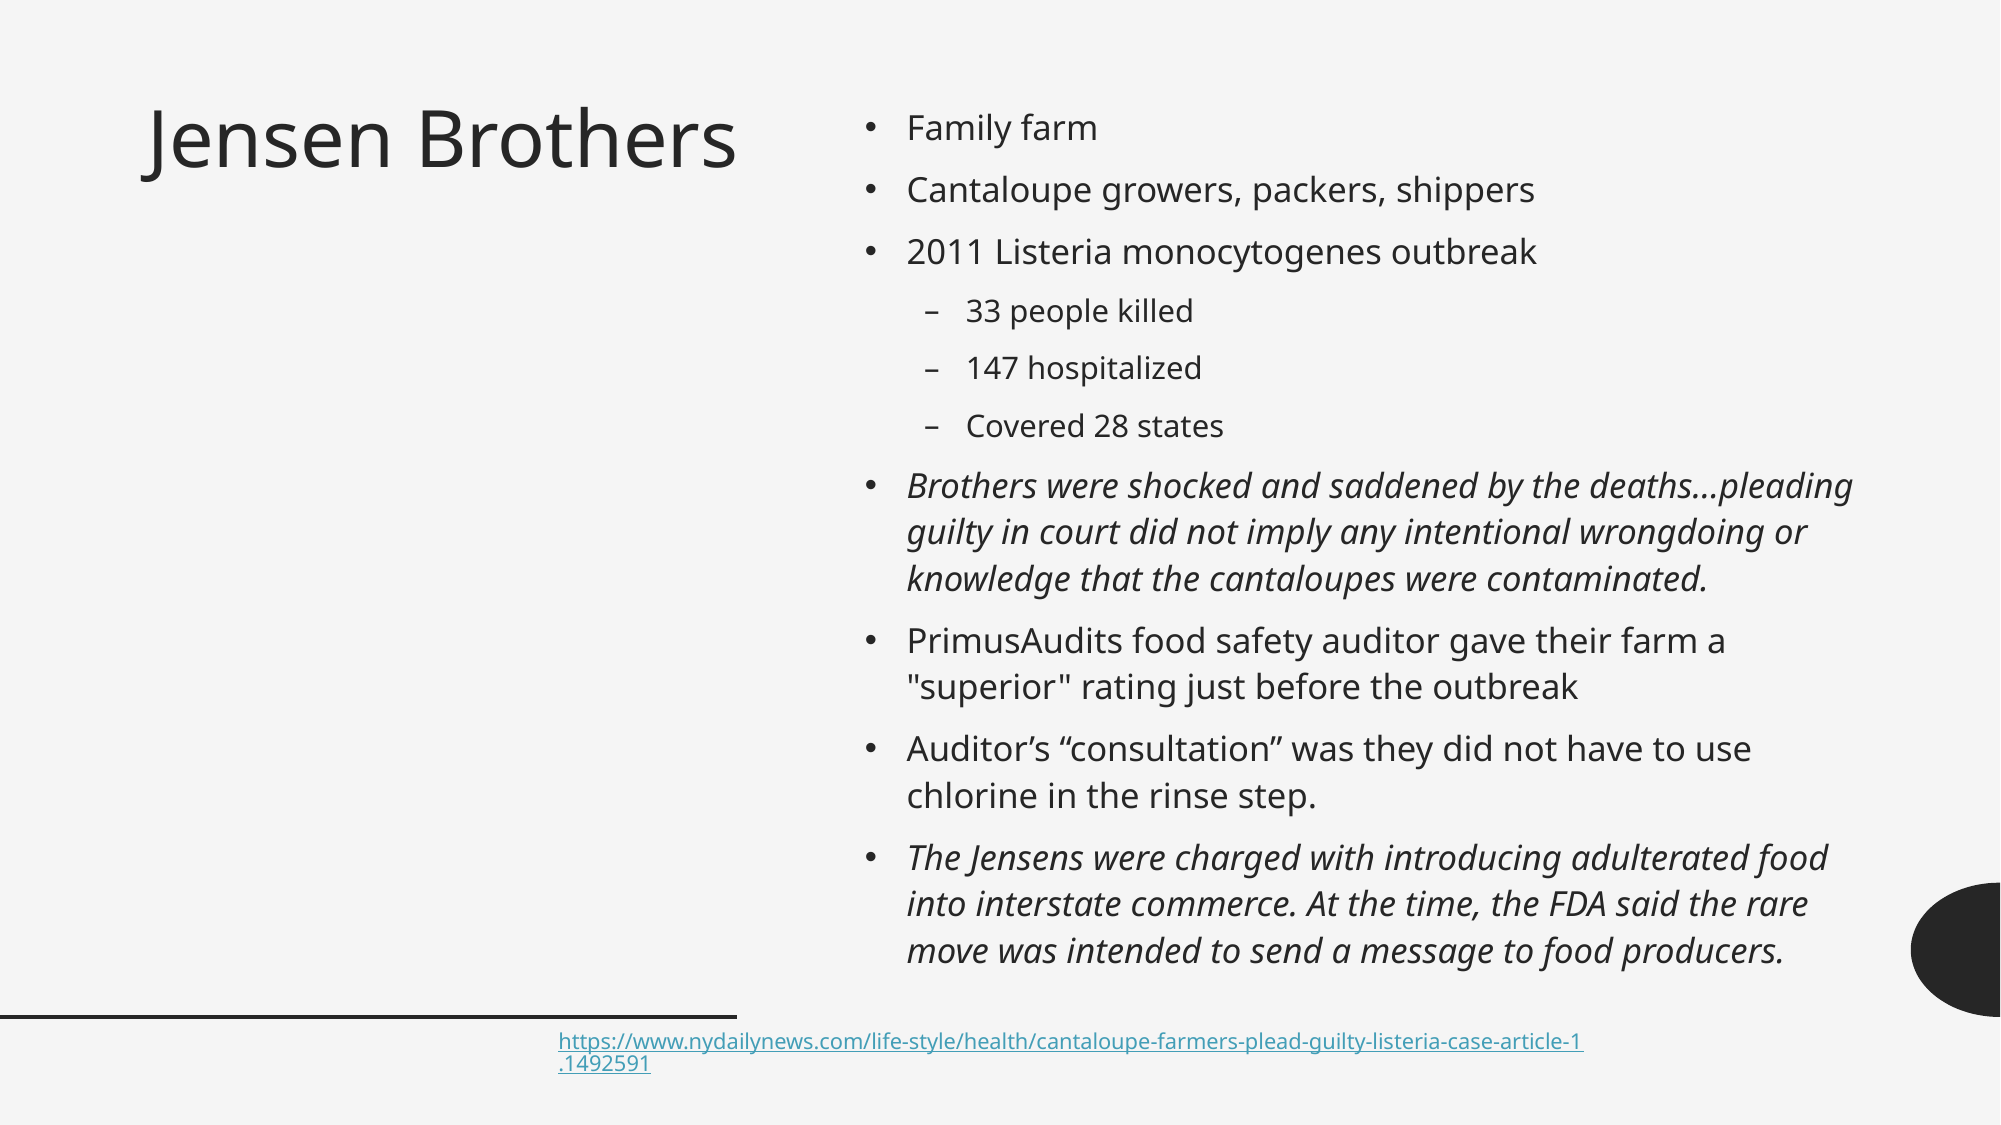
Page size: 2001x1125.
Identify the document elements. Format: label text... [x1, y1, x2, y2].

text_box https://www.nydailynews.com/life-style/health/cantaloupe-farmers-plead-guilty-listeria-case-article-1.1492591 [543, 1019, 1603, 1065]
list Family farm Cantaloupe growers, packers, shippers 2011 Listeria monocytogenes outbreak 33 people killed 147 hospitalized Covered 28 states Brothers were shocked and saddened by the deaths…pleading guilty in court did not imply any intentional wrongdoing or knowledge that the cantaloupes were contaminated. PrimusAudits food safety auditor gave their farm a "superior" rating just before the outbreak Auditor’s “consultation” was they did not have to use chlorine in the rinse step. The Jensens were charged with introducing adulterated food into interstate commerce. At the time, the FDA said the rare move was intended to send a message to food producers. [849, 93, 1875, 1022]
title Jensen Brothers [125, 91, 754, 905]
